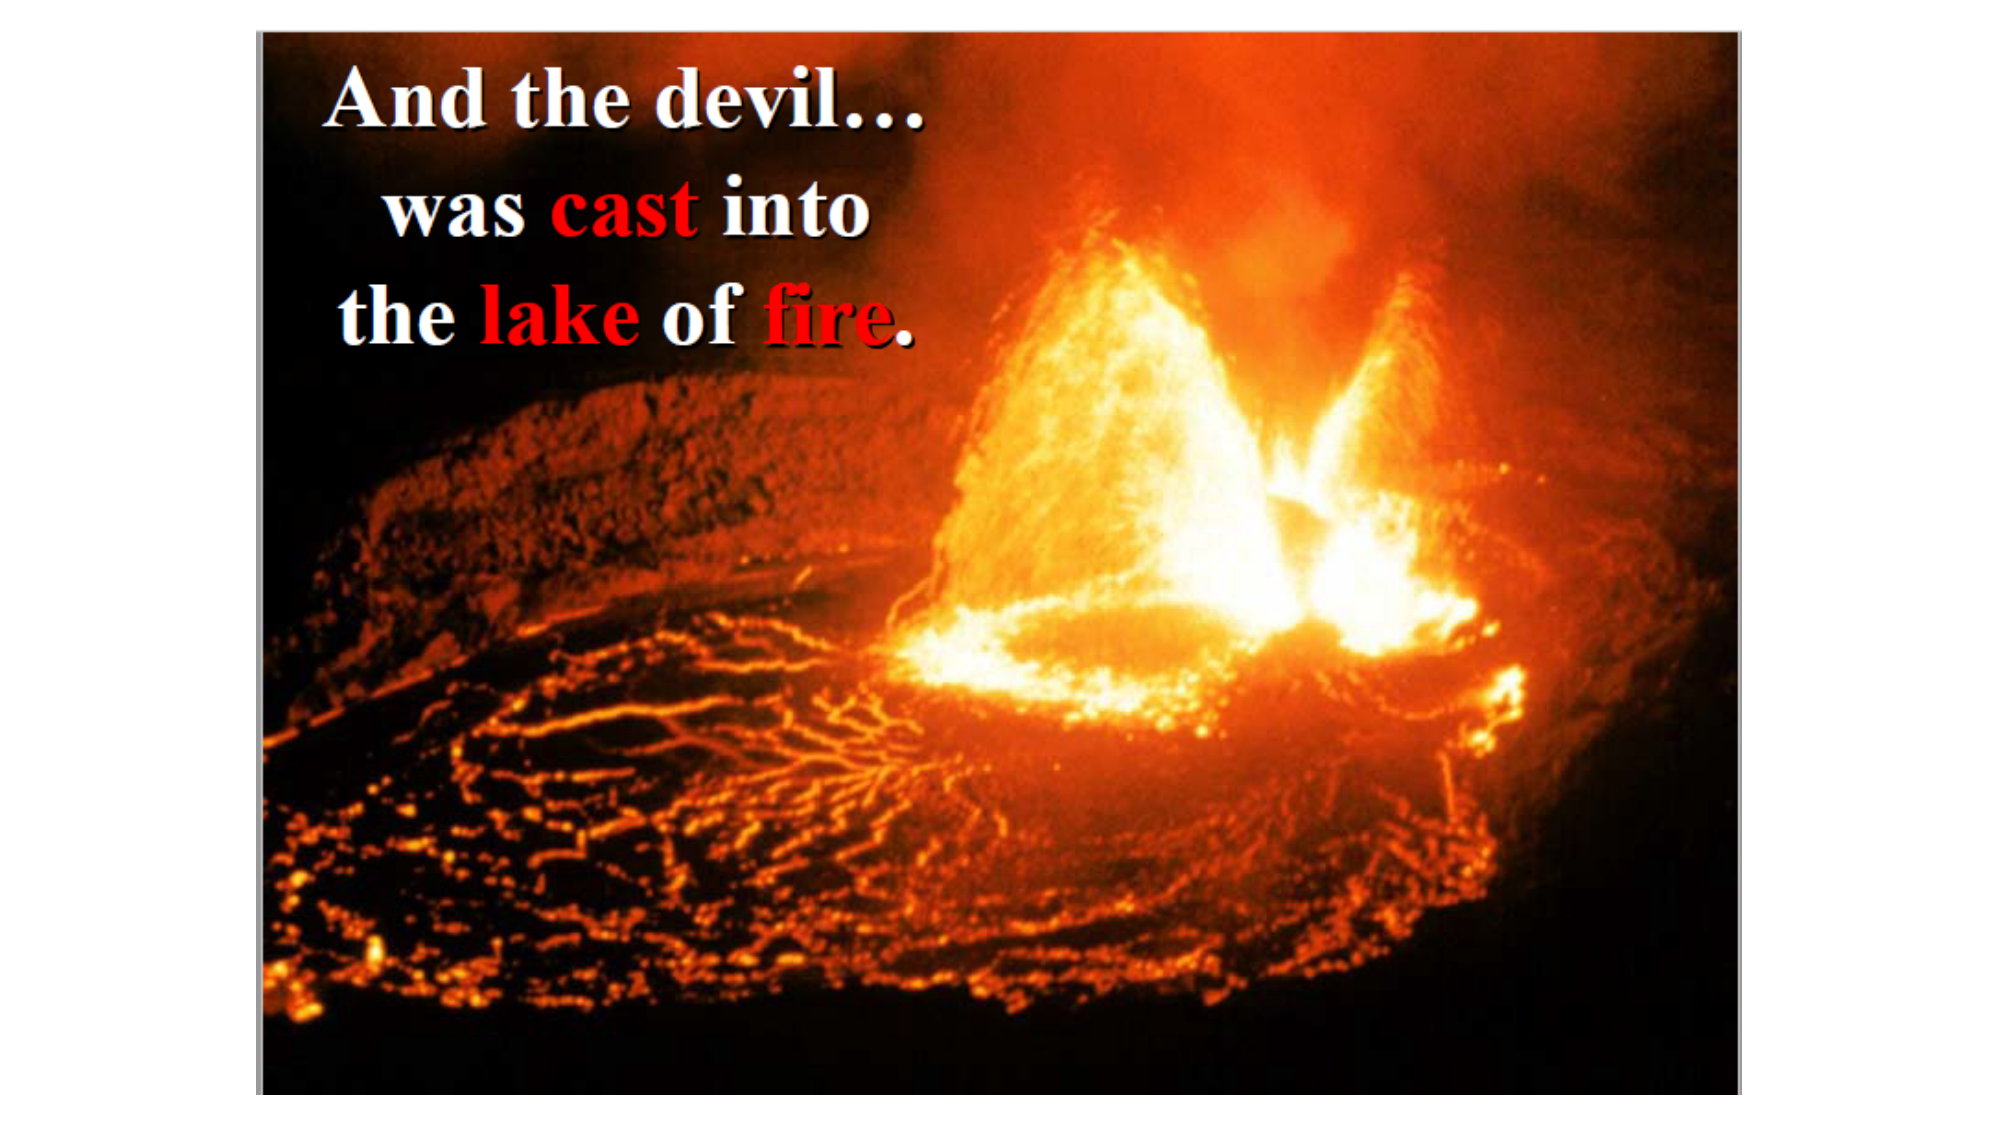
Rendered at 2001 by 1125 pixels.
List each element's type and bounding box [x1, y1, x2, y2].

picture [256, 29, 1742, 1095]
